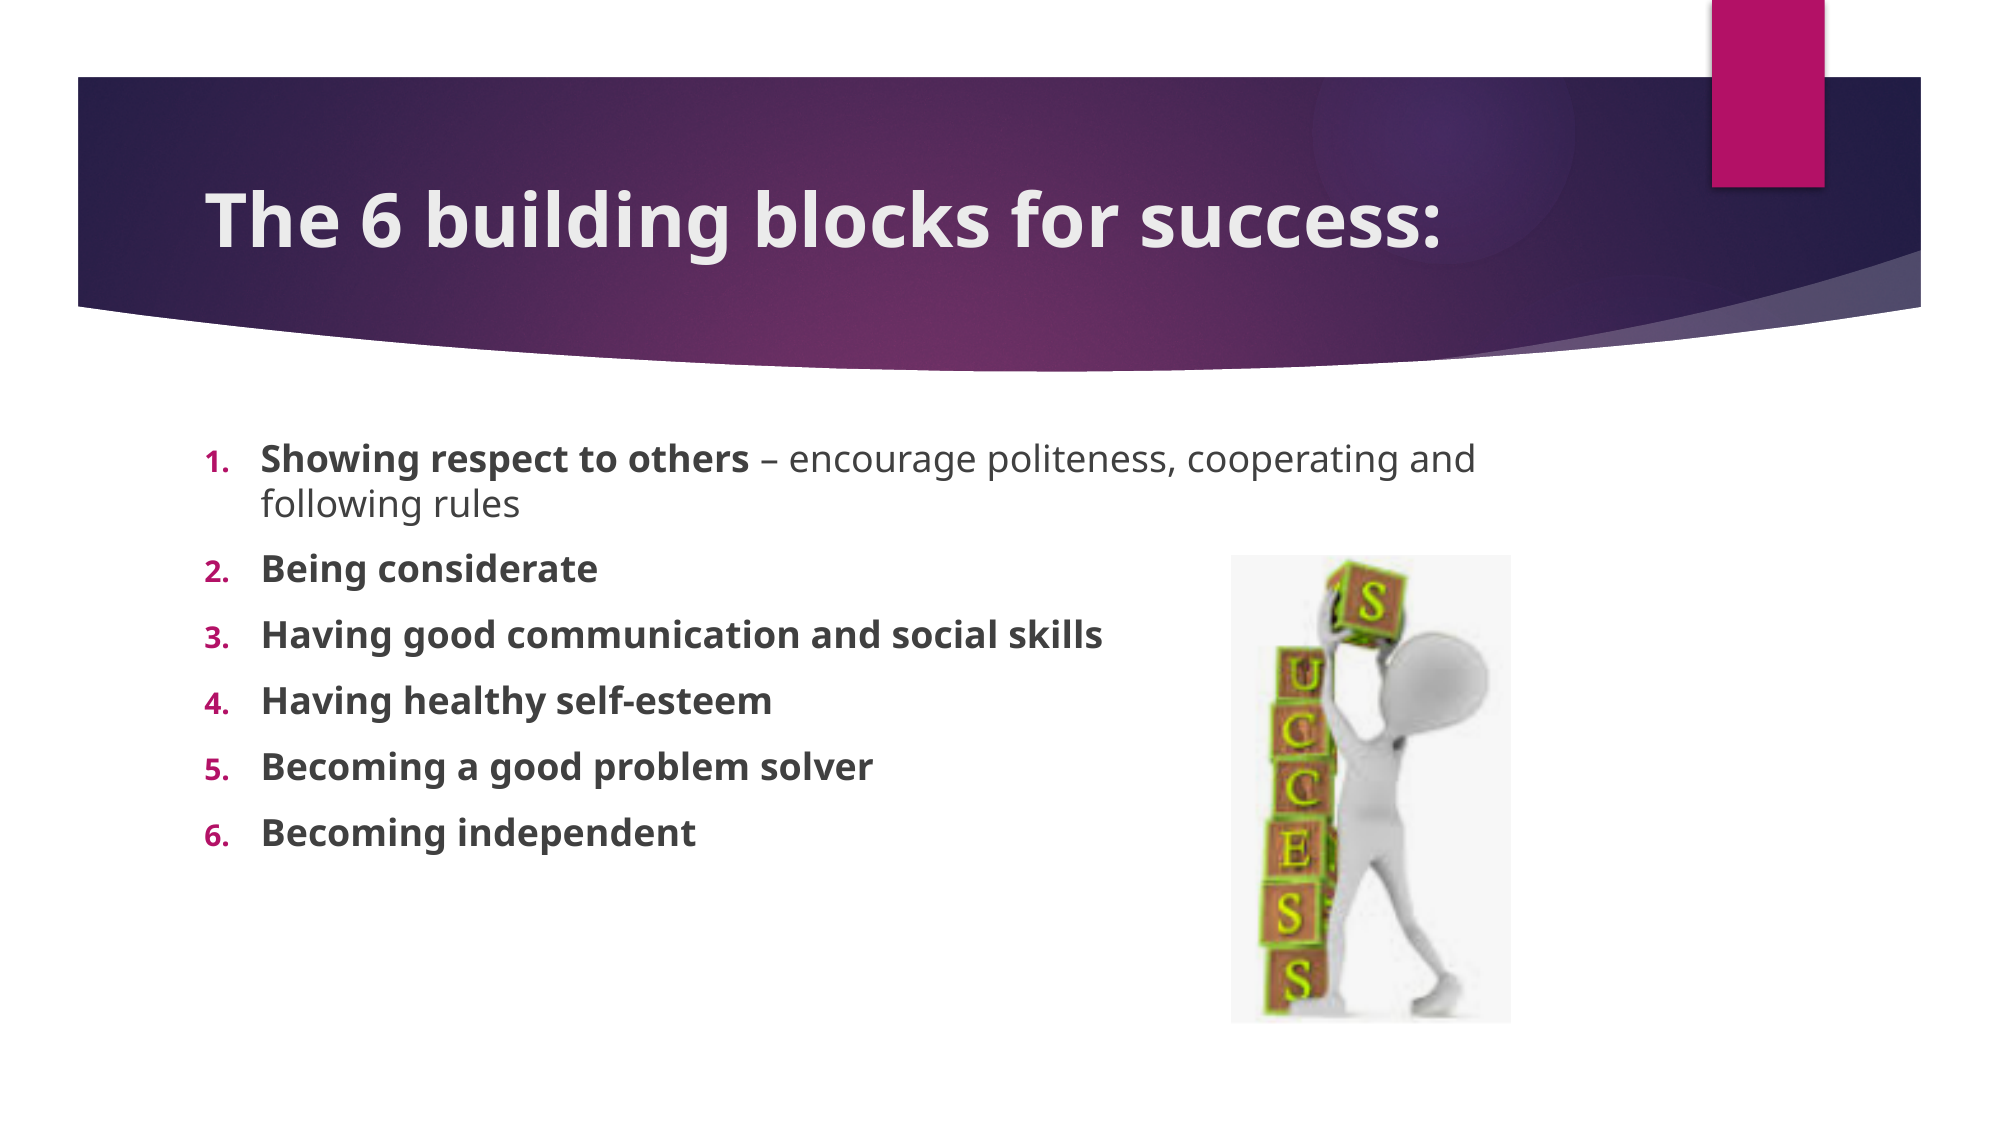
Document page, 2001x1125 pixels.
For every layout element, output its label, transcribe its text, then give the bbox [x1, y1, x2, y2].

title The 6 building blocks for success: [189, 159, 1627, 276]
picture [1230, 555, 1511, 1029]
list Showing respect to others – encourage politeness, cooperating and following rules Being considerate Having good communication and social skills Having healthy self-esteem Becoming a good problem solver Becoming independent [189, 427, 1638, 988]
